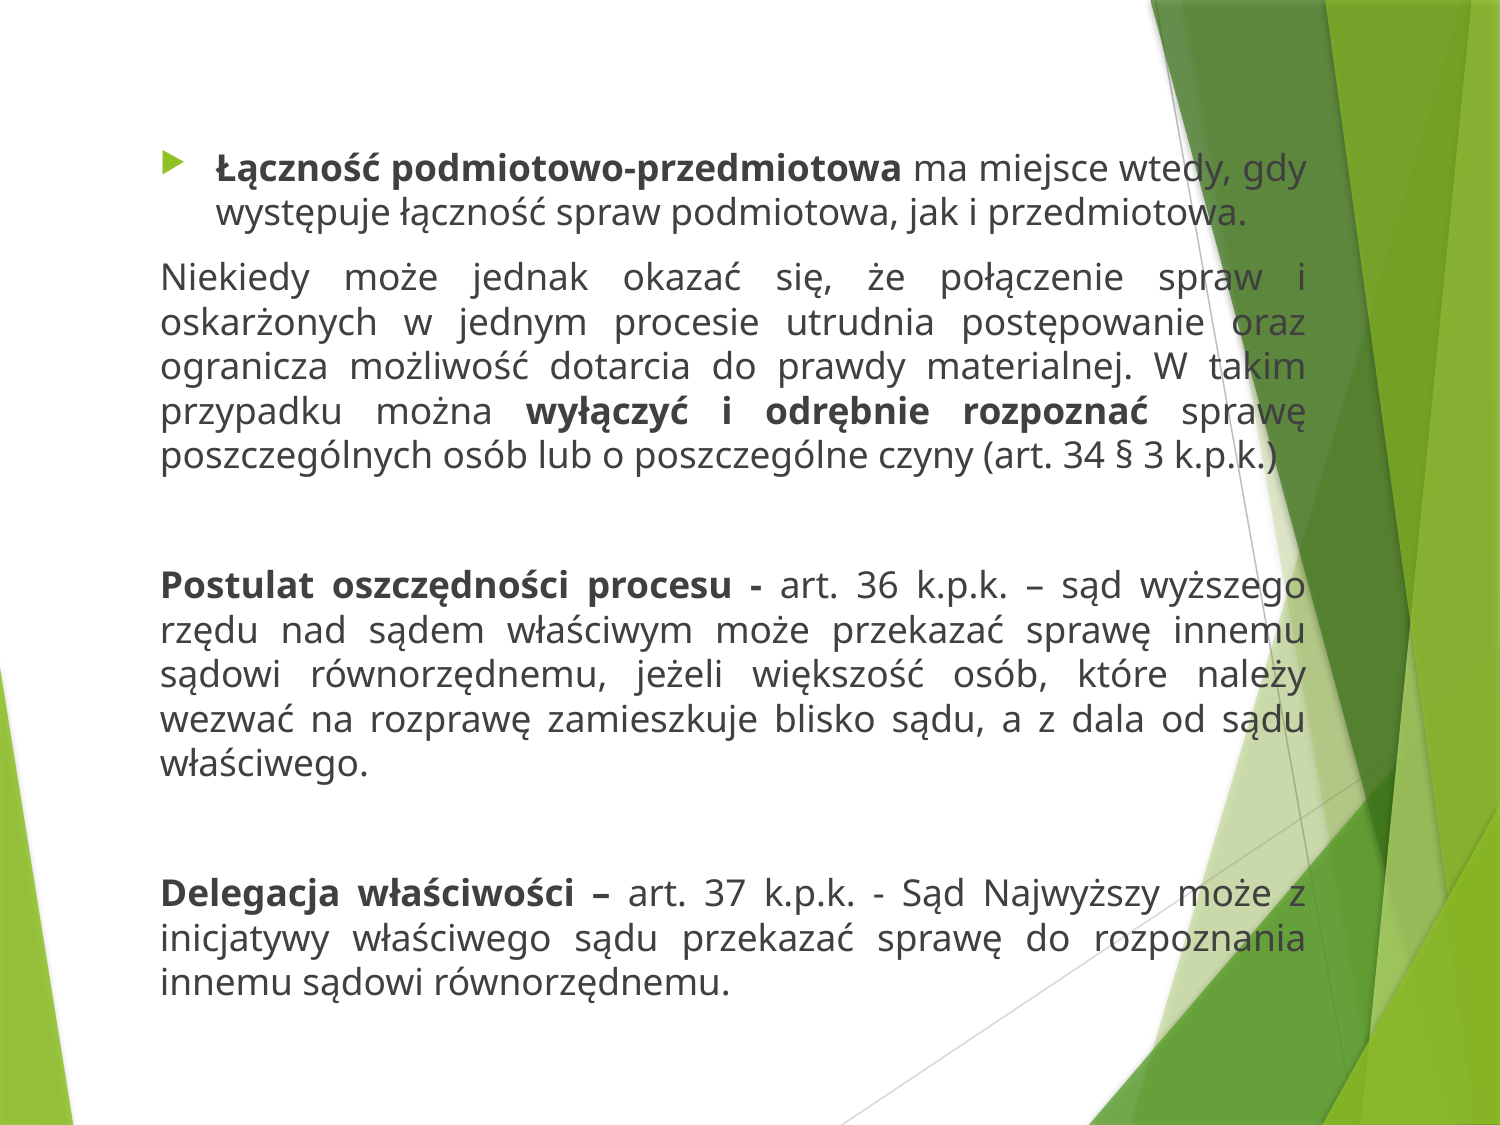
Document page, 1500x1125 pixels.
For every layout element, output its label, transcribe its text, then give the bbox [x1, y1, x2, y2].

list Łączność podmiotowo-przedmiotowa ma miejsce wtedy, gdy występuje łączność spraw podmiotowa, jak i przedmiotowa. Niekiedy może jednak okazać się, że połączenie spraw i oskarżonych w jednym procesie utrudnia postępowanie oraz ogranicza możliwość dotarcia do prawdy materialnej. W takim przypadku można wyłączyć i odrębnie rozpoznać sprawę poszczególnych osób lub o poszczególne czyny (art. 34 § 3 k.p.k.) Postulat oszczędności procesu - art. 36 k.p.k. – sąd wyższego rzędu nad sądem właściwym może przekazać sprawę innemu sądowi równorzędnemu, jeżeli większość osób, które należy wezwać na rozprawę zamieszkuje blisko sądu, a z dala od sądu właściwego. Delegacja właściwości – art. 37 k.p.k. - Sąd Najwyższy może z inicjatywy właściwego sądu przekazać sprawę do rozpoznania innemu sądowi równorzędnemu. [144, 136, 1322, 1035]
